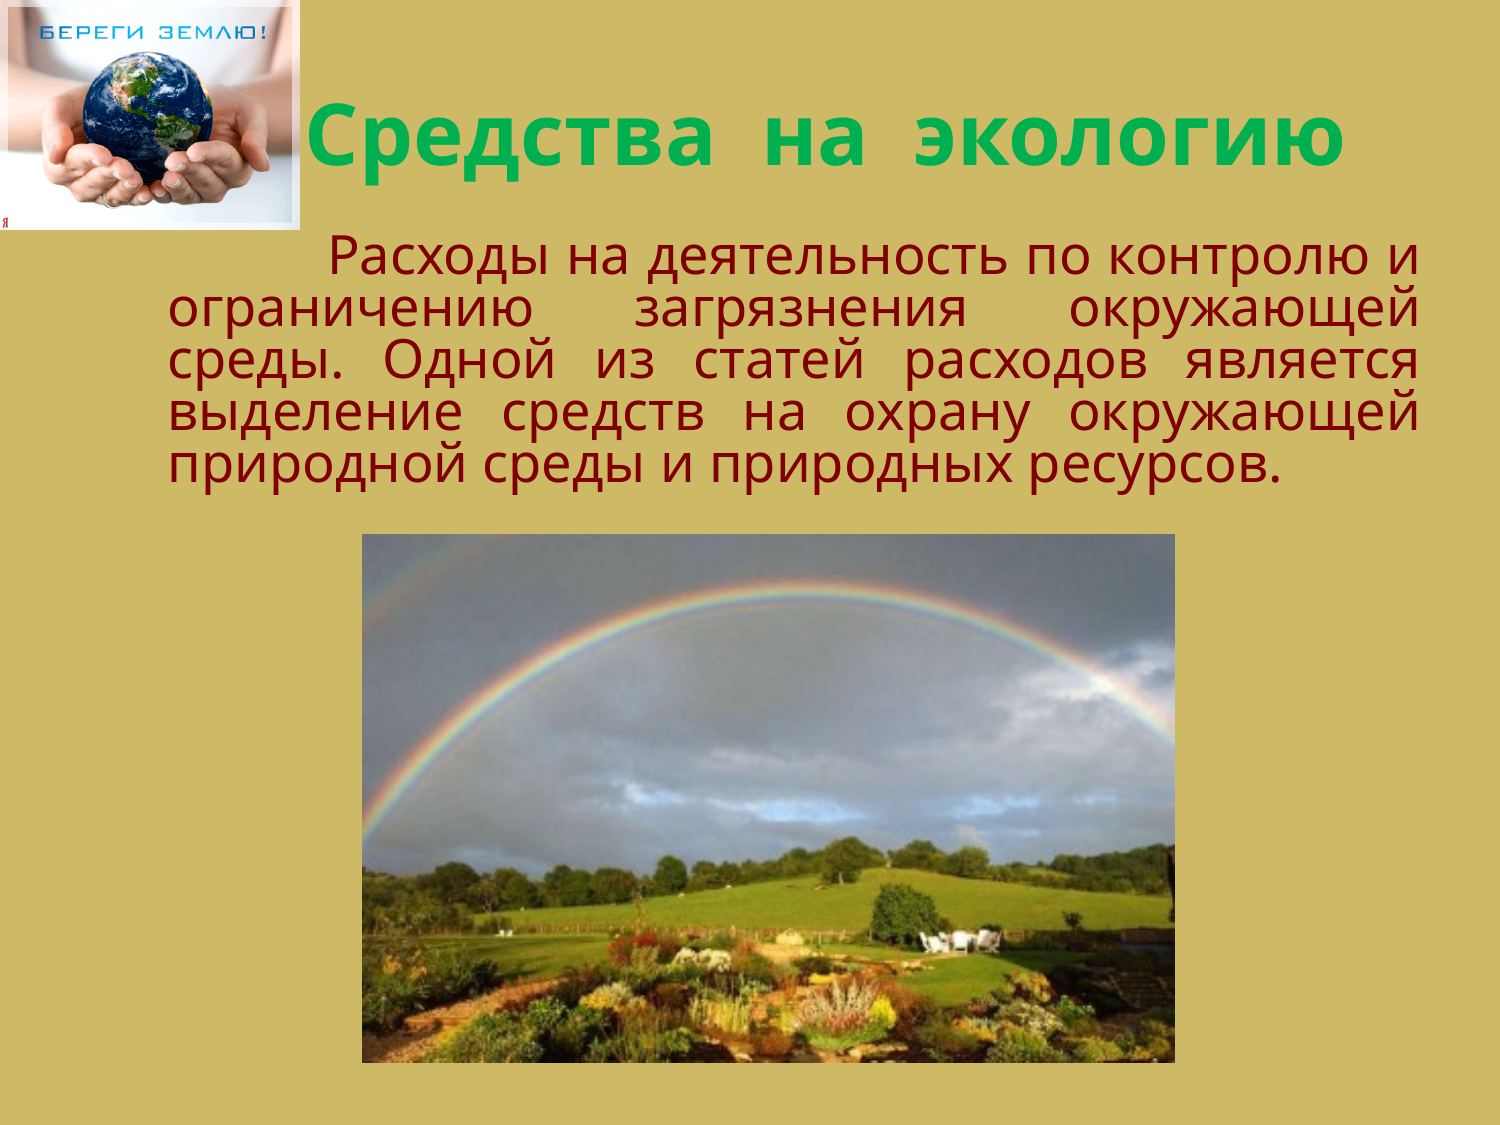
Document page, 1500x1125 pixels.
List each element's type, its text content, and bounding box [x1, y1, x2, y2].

picture [362, 534, 1176, 1063]
list Расходы на деятельность по контролю и ограничению загрязнения окружающей среды. Одной из статей расходов является выделение средств на охрану окружающей природной среды и природных ресурсов. [62, 224, 1438, 513]
title Средства на экологию [342, 37, 1413, 224]
picture [0, 0, 301, 230]
